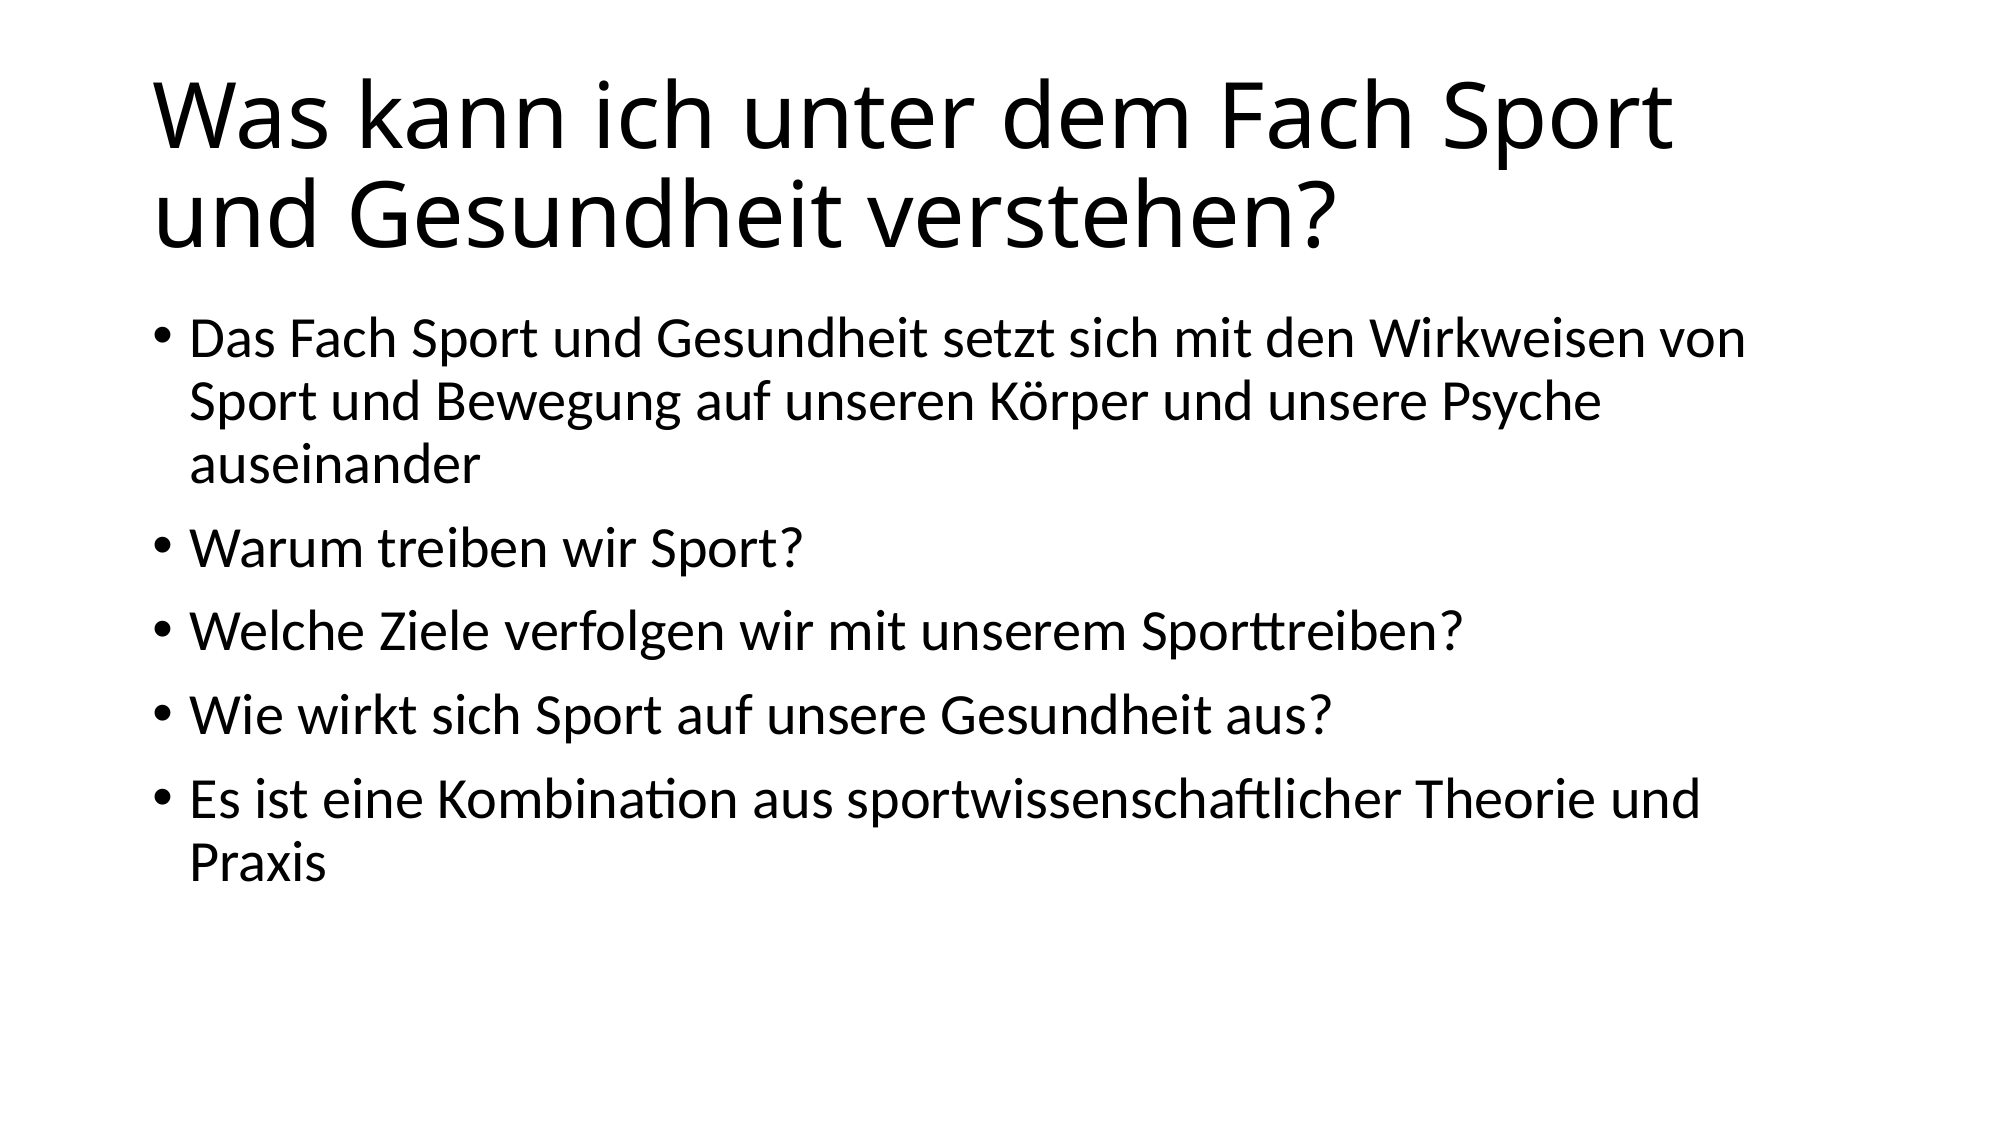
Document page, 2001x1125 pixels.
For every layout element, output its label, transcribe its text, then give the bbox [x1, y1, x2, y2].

title Was kann ich unter dem Fach Sport und Gesundheit verstehen? [137, 59, 1863, 278]
list Das Fach Sport und Gesundheit setzt sich mit den Wirkweisen von Sport und Bewegung auf unseren Körper und unsere Psyche auseinander Warum treiben wir Sport? Welche Ziele verfolgen wir mit unserem Sporttreiben? Wie wirkt sich Sport auf unsere Gesundheit aus? Es ist eine Kombination aus sportwissenschaftlicher Theorie und Praxis [137, 299, 1863, 1014]
